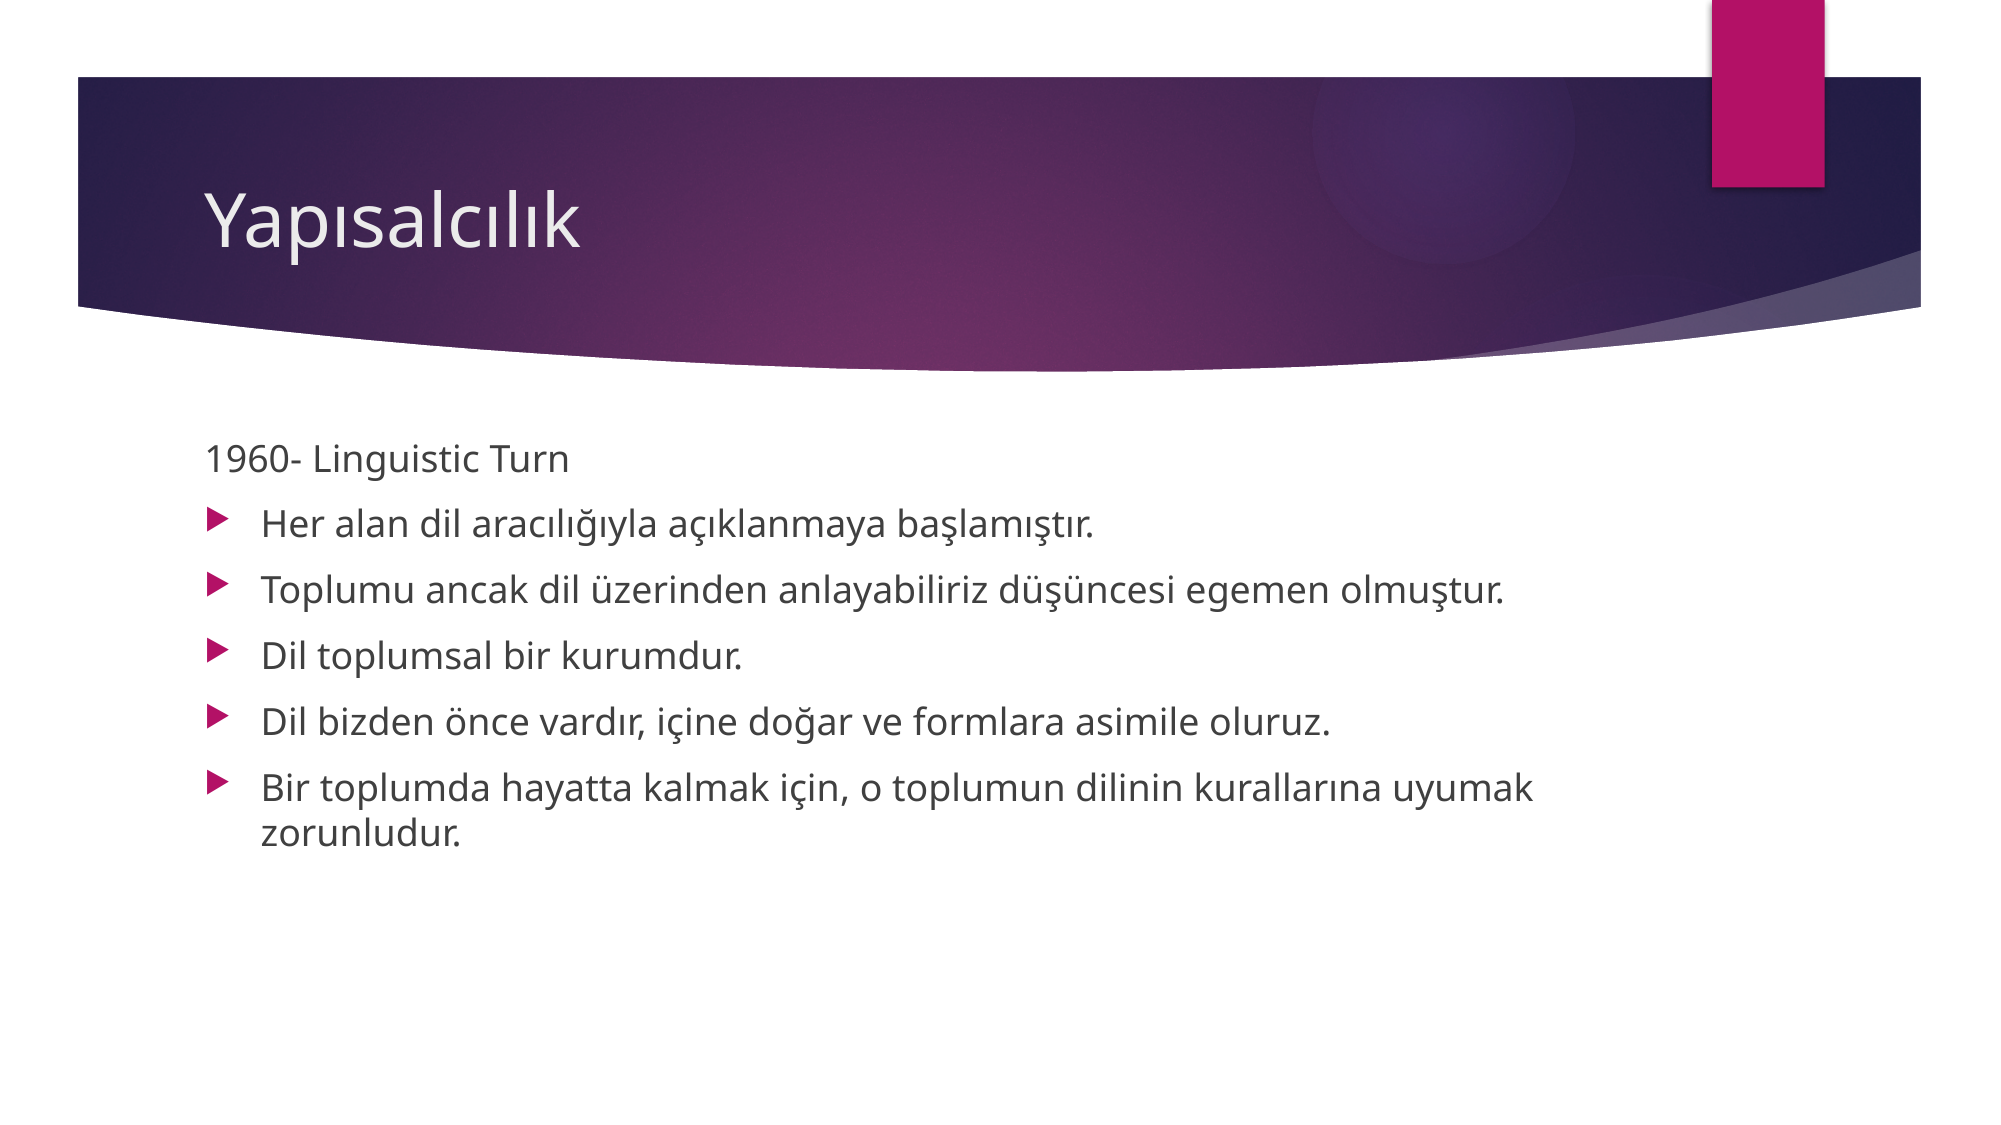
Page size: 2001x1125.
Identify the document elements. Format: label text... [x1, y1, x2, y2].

title Yapısalcılık [189, 159, 1627, 276]
list 1960- Linguistic Turn Her alan dil aracılığıyla açıklanmaya başlamıştır. Toplumu ancak dil üzerinden anlayabiliriz düşüncesi egemen olmuştur. Dil toplumsal bir kurumdur. Dil bizden önce vardır, içine doğar ve formlara asimile oluruz. Bir toplumda hayatta kalmak için, o toplumun dilinin kurallarına uyumak zorunludur. [189, 427, 1638, 988]
